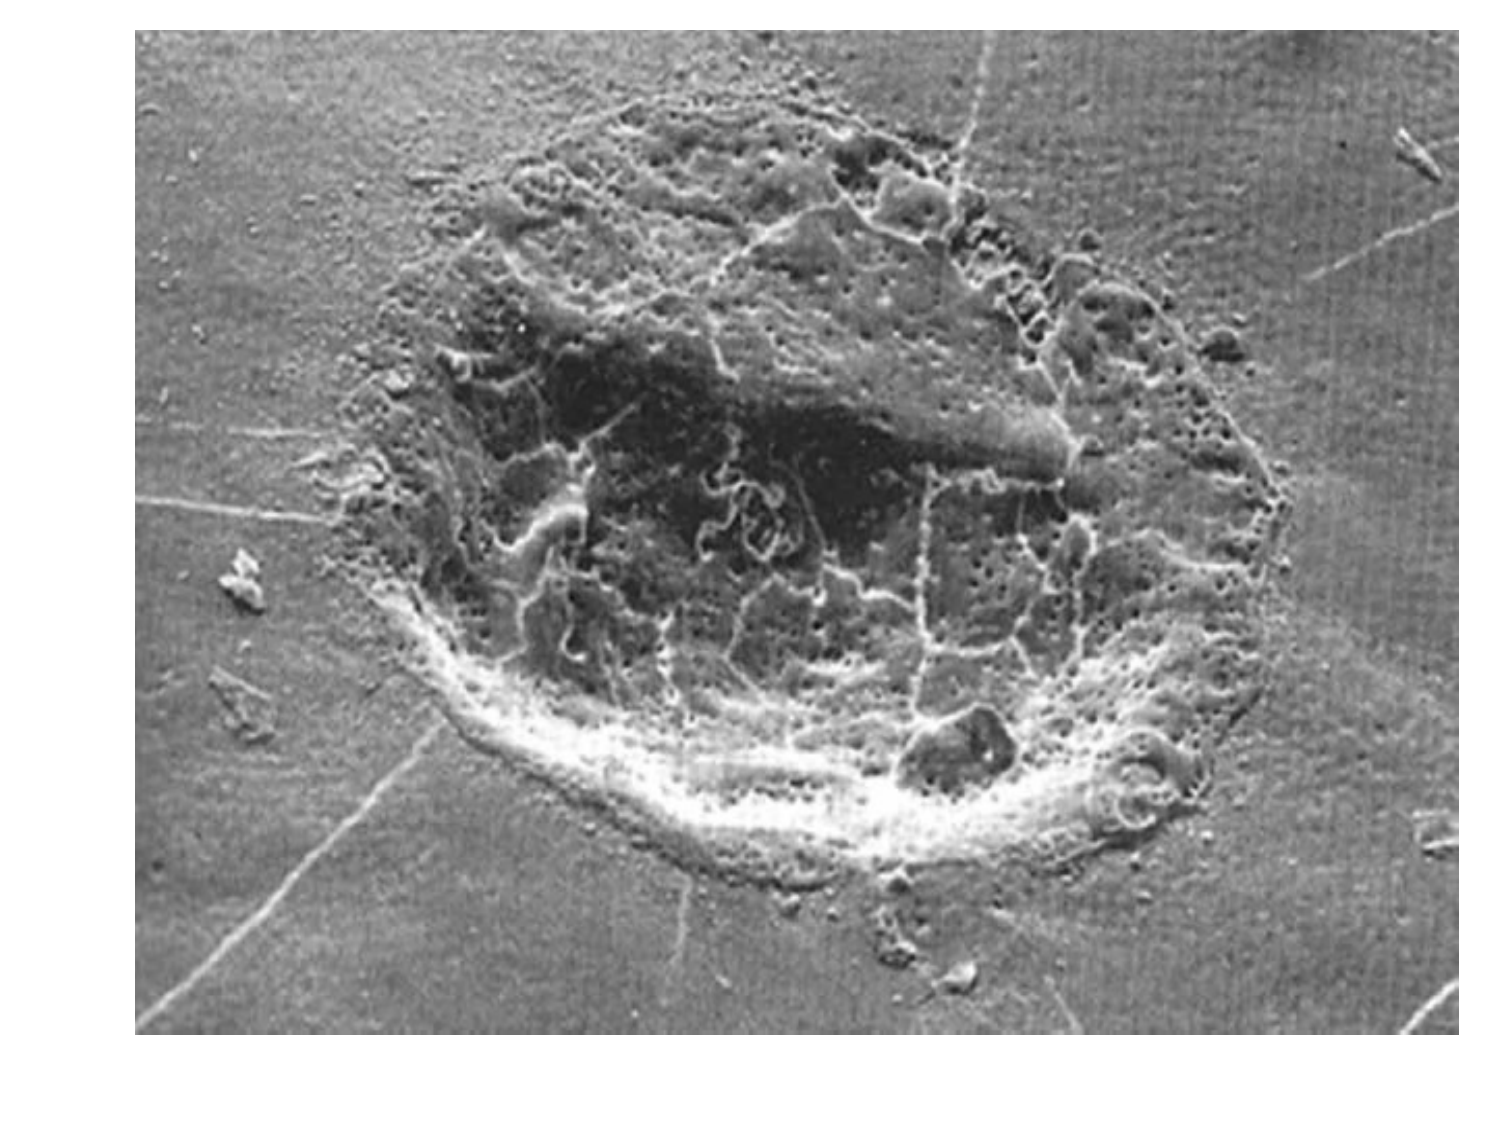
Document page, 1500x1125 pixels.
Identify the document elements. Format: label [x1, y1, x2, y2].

picture [135, 30, 1459, 1036]
